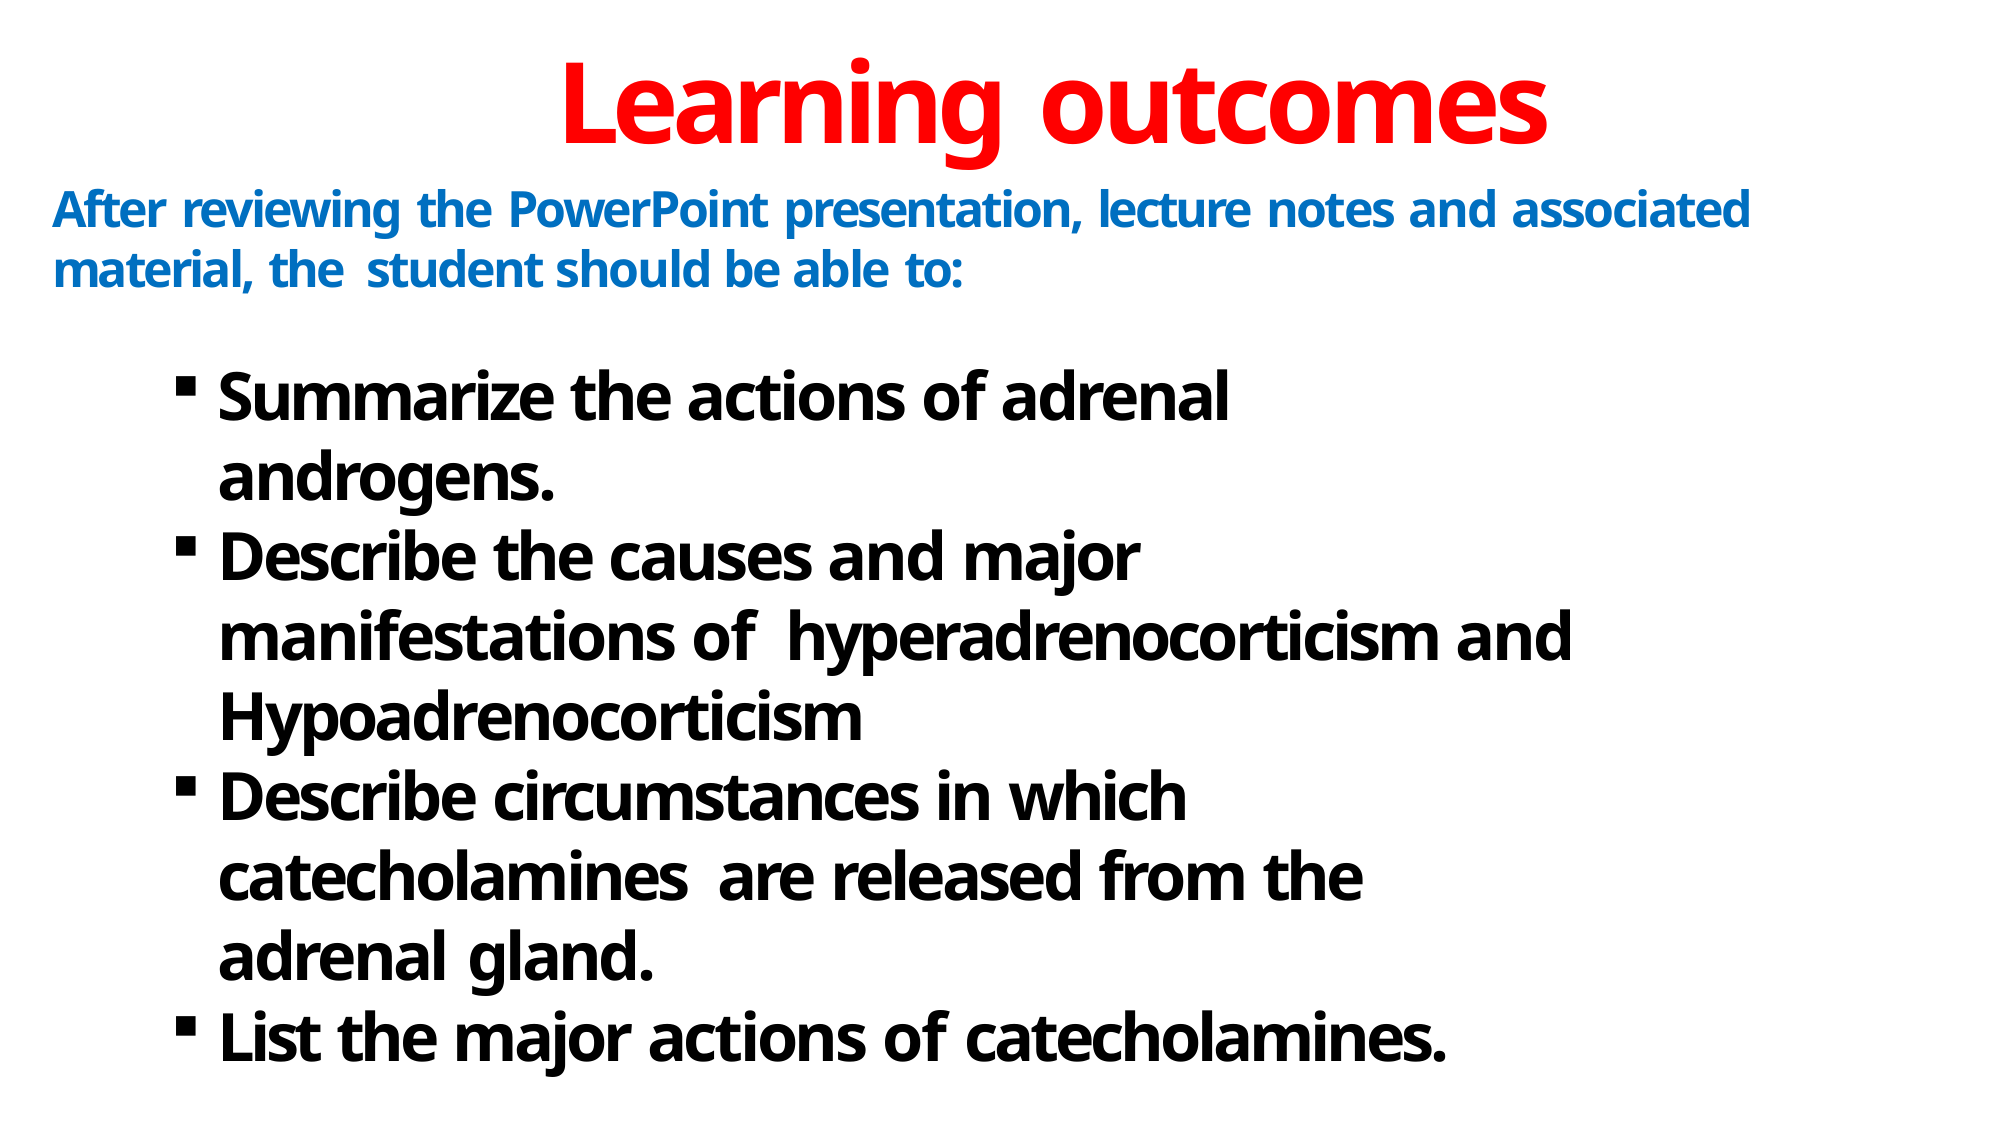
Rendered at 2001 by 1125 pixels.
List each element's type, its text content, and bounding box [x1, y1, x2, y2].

text_box Summarize the actions of adrenal androgens. Describe the causes and major manifestations of hyperadrenocorticism and Hypoadrenocorticism Describe circumstances in which catecholamines are released from the adrenal gland. List the major actions of catecholamines. [168, 352, 1586, 1075]
title Learning outcomes After reviewing the PowerPoint presentation, lecture notes and associated material, the student should be able to: [49, 5, 1877, 298]
